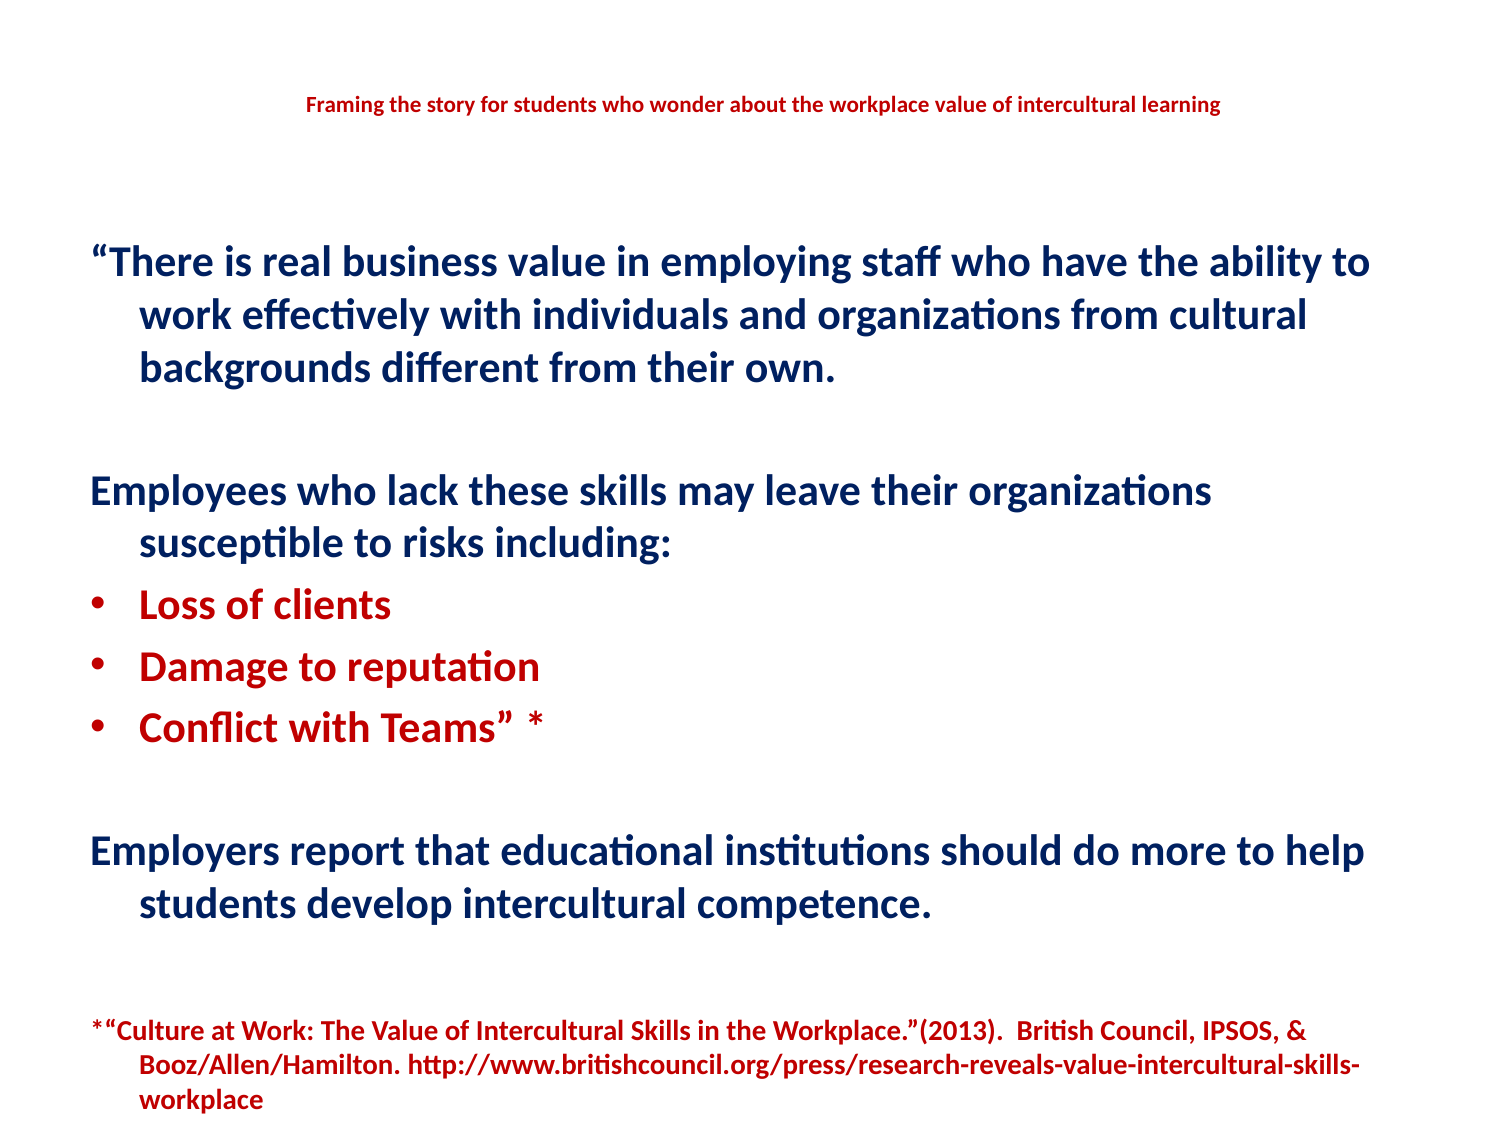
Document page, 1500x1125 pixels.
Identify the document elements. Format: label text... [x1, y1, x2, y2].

title Framing the story for students who wonder about the workplace value of intercultural learning [37, 24, 1500, 175]
list “There is real business value in employing staff who have the ability to work effectively with individuals and organizations from cultural backgrounds different from their own. Employees who lack these skills may leave their organizations susceptible to risks including: Loss of clients Damage to reputation Conflict with Teams” * Employers report that educational institutions should do more to help students develop intercultural competence. *“Culture at Work: The Value of Intercultural Skills in the Workplace.”(2013). British Council, IPSOS, & Booz/Allen/Hamilton. http://www.britishcouncil.org/press/research-reveals-value-intercultural-skills-workplace [75, 224, 1425, 1125]
